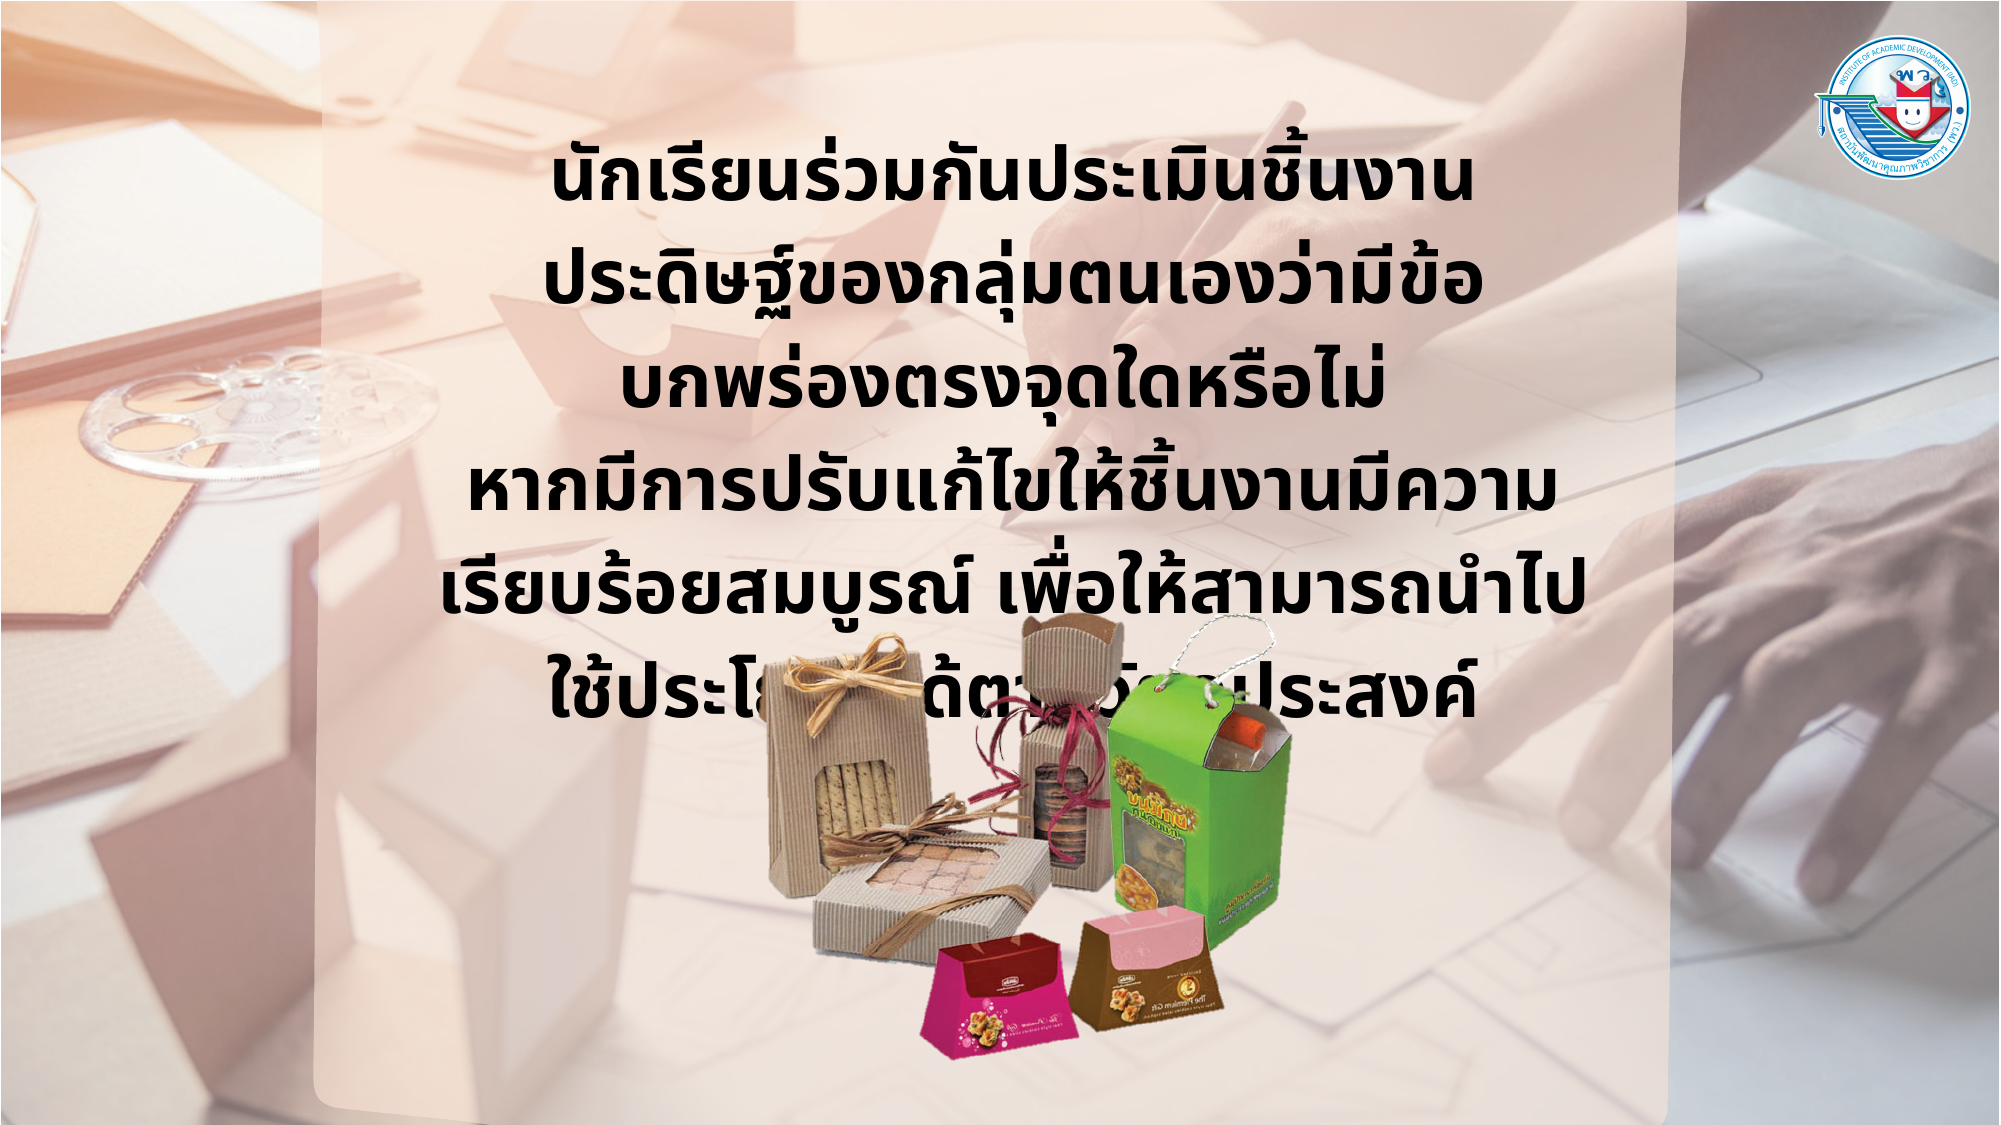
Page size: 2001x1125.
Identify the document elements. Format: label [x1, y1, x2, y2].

picture [1814, 35, 1971, 180]
text_box [313, 0, 1687, 1125]
picture [738, 589, 1312, 1072]
